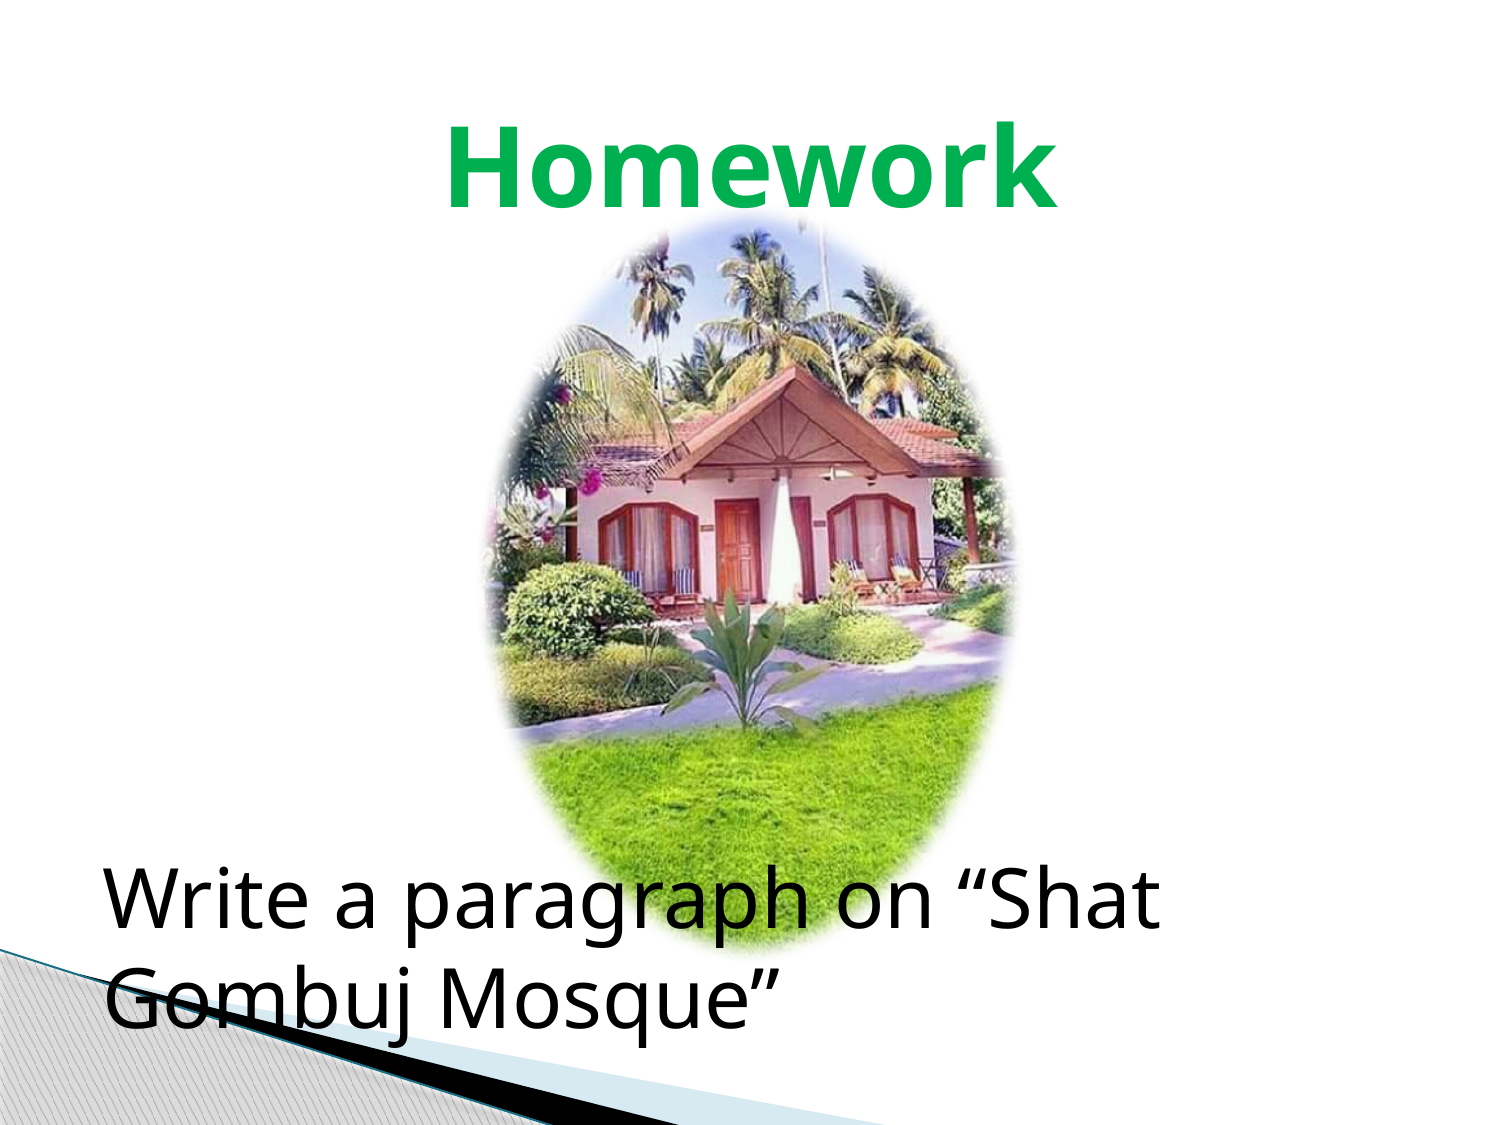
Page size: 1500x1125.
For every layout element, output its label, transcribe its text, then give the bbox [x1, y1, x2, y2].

text_box Homework [0, 87, 1500, 238]
text_box Write a paragraph on “Shat Gombuj Mosque” [87, 837, 1413, 1053]
picture [474, 199, 1026, 966]
